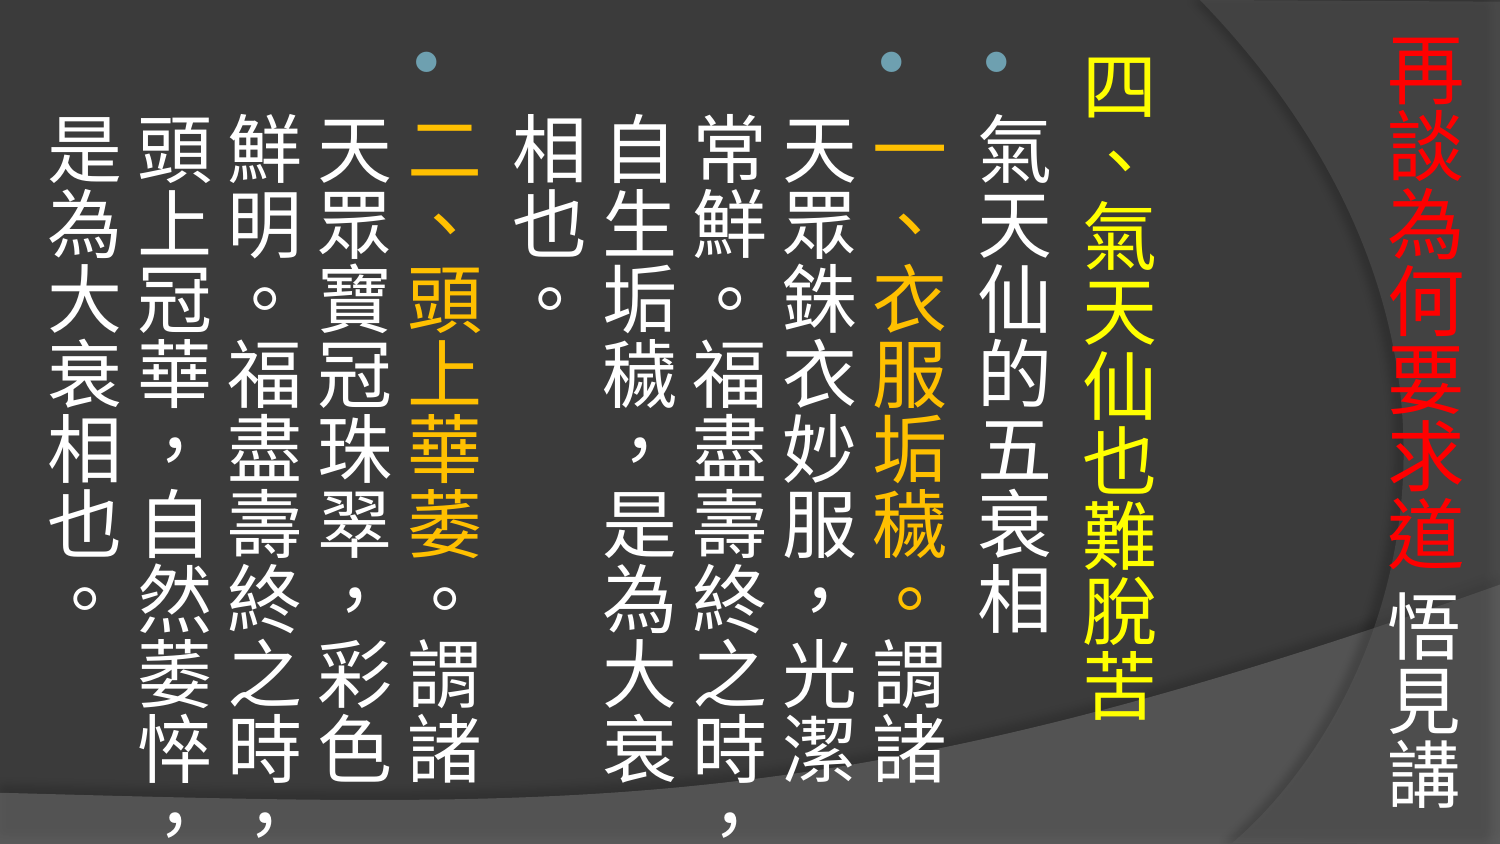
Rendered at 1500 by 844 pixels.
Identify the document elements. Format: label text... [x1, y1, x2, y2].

title 再談為何要求道 悟見講 [1364, 21, 1483, 820]
list 四、氣天仙也難脫苦 氣天仙的五衰相 一、衣服垢穢。謂諸天眾銖衣妙服，光潔常鮮。福盡壽終之時，自生垢穢，是為大衰相也。 二、頭上華萎。謂諸天眾寶冠珠翠，彩色鮮明。福盡壽終之時，頭上冠華，自然萎悴，是為大衰相也。 [29, 27, 1365, 820]
